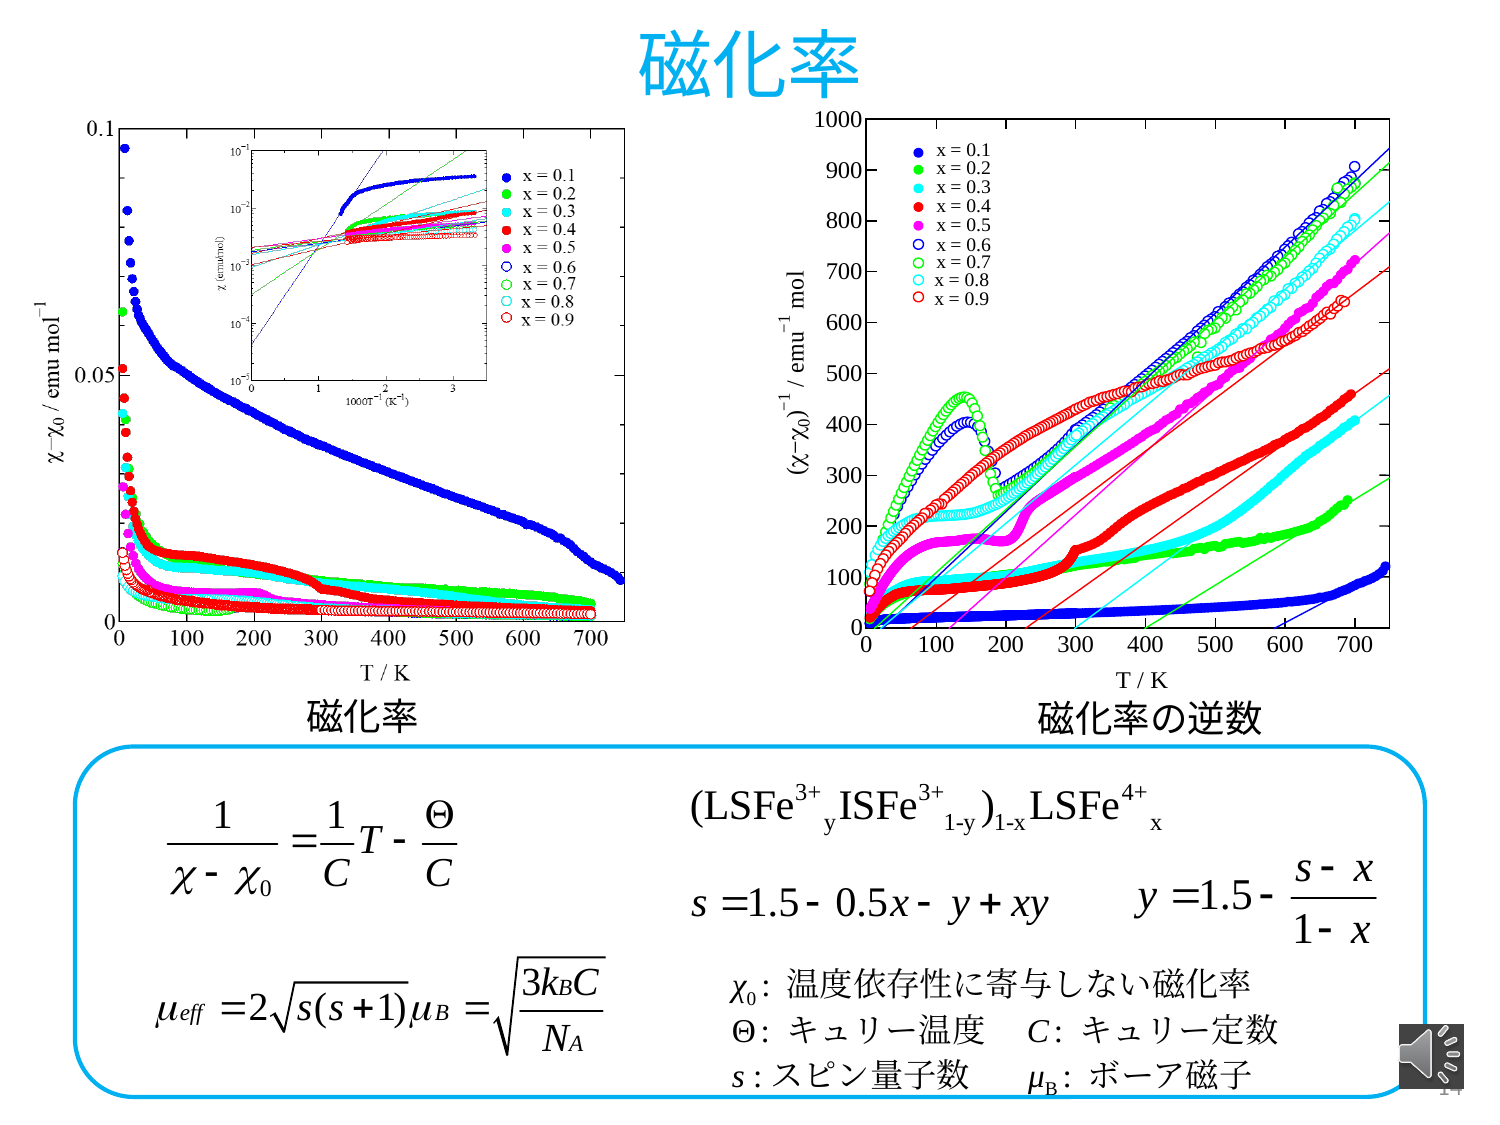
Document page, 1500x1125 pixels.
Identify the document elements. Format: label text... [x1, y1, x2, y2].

title 磁化率 [75, 0, 1425, 124]
picture [1397, 1022, 1465, 1090]
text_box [774, 101, 1409, 744]
slide_number 14 [1127, 1055, 1478, 1116]
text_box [74, 746, 1426, 1098]
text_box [30, 111, 642, 747]
